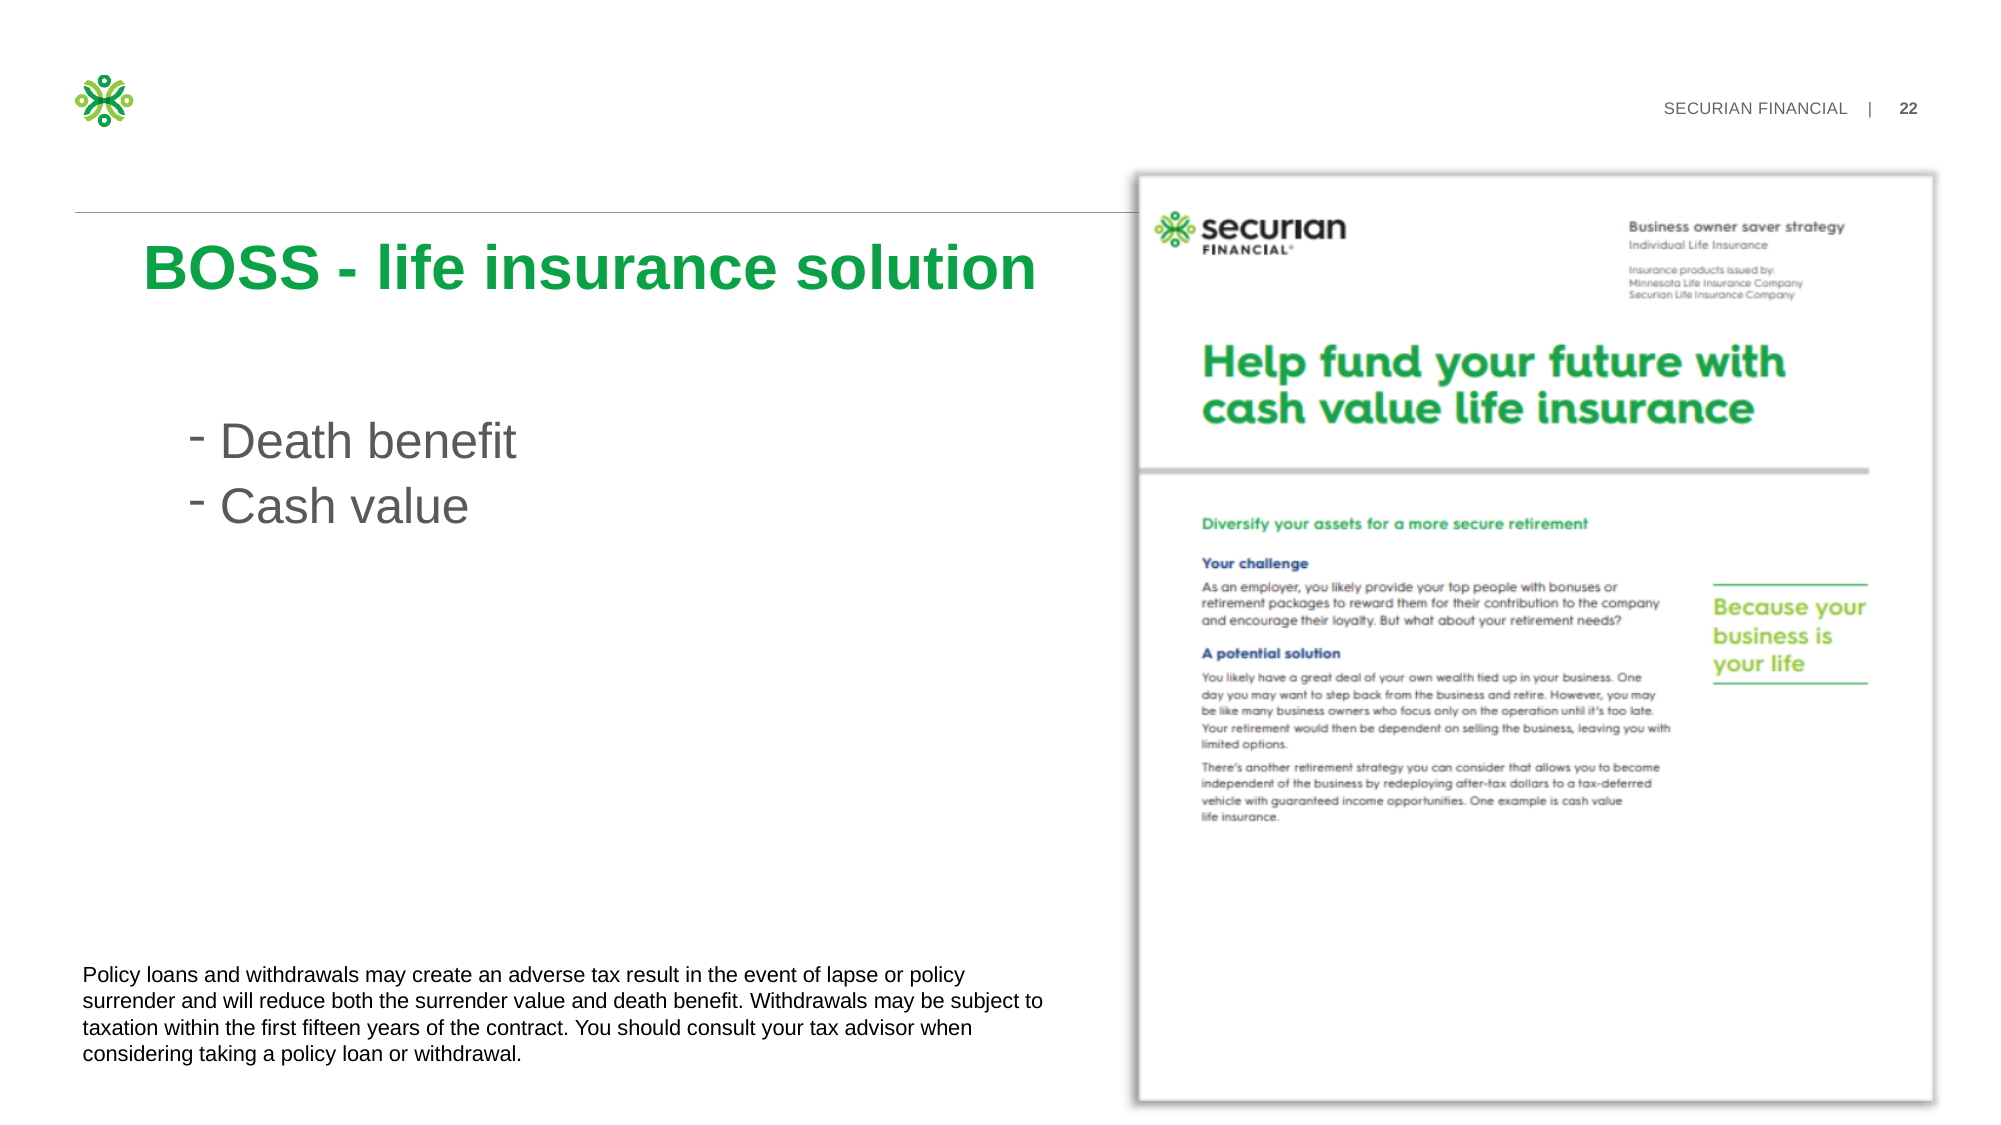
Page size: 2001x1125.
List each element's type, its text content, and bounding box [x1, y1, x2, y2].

list Death benefit Cash value [143, 414, 1124, 862]
picture [1139, 176, 1933, 1100]
title BOSS - life insurance solution [143, 237, 1124, 395]
picture [75, 75, 138, 130]
text_box Policy loans and withdrawals may create an adverse tax result in the event of lapse or policy surrender and will reduce both the surrender value and death benefit. Withdrawals may be subject to taxation within the first fifteen years of the contract. You should consult your tax advisor when considering taking a policy loan or withdrawal. [67, 953, 1068, 1073]
